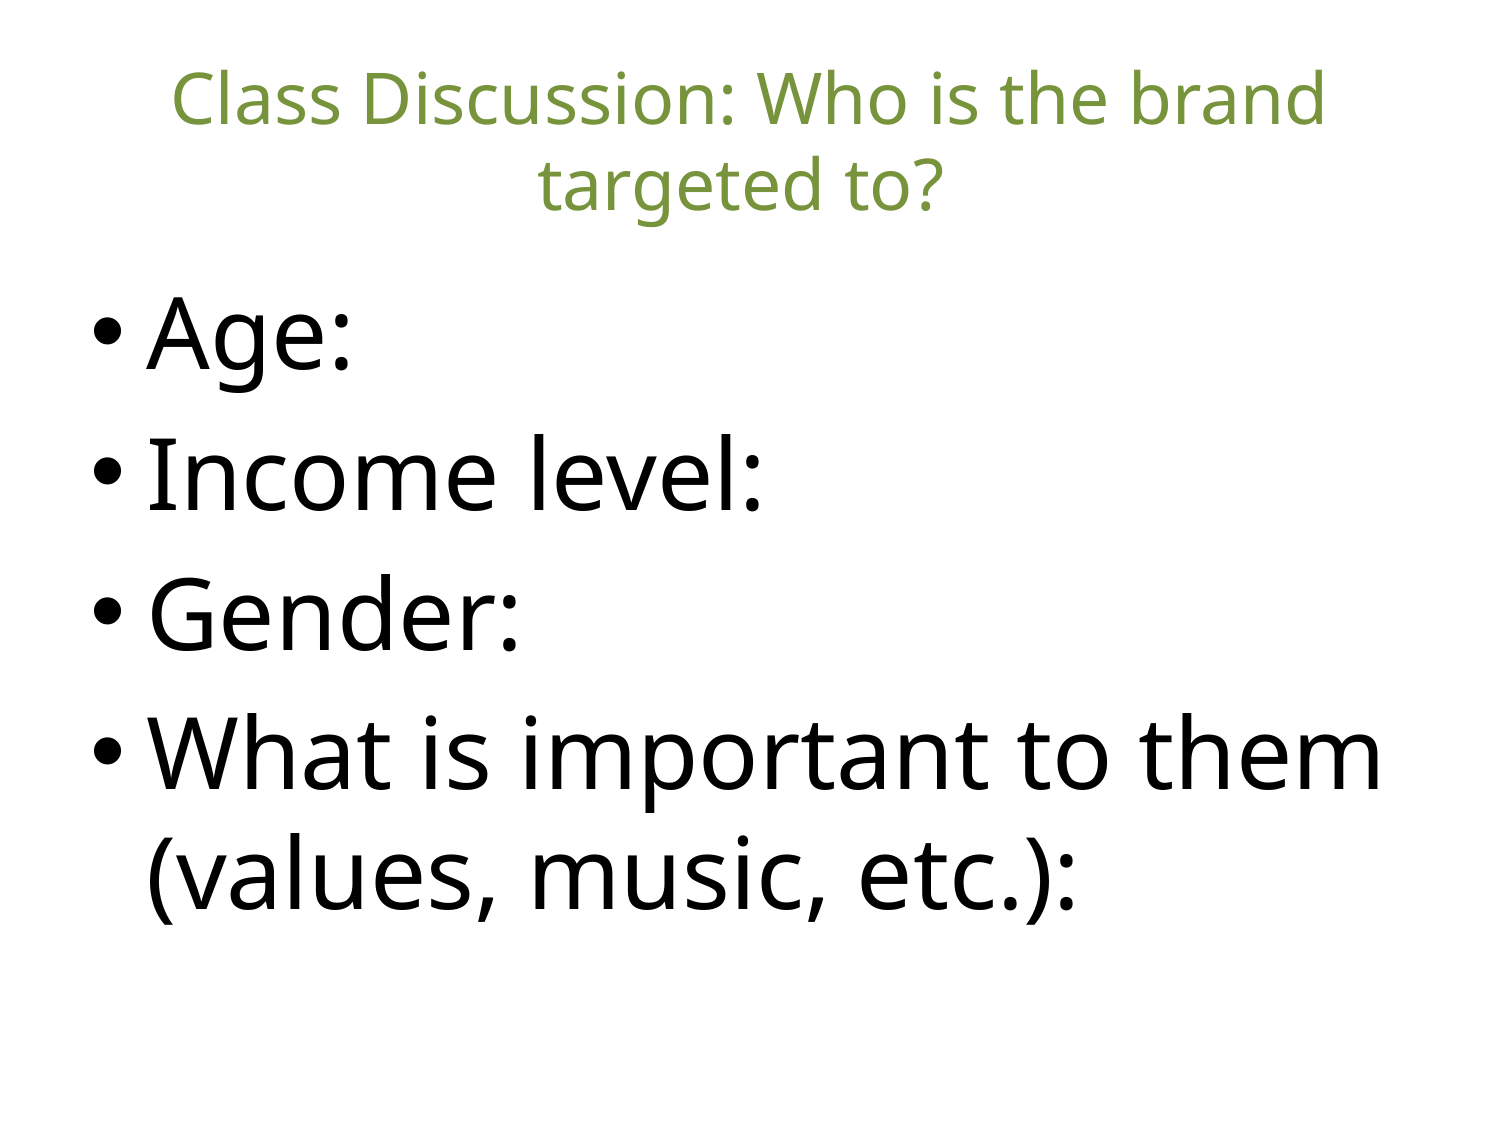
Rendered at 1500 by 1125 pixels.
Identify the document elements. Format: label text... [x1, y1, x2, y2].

title Class Discussion: Who is the brand targeted to? [75, 45, 1425, 233]
list Age: Income level: Gender: What is important to them (values, music, etc.): [75, 262, 1425, 1005]
